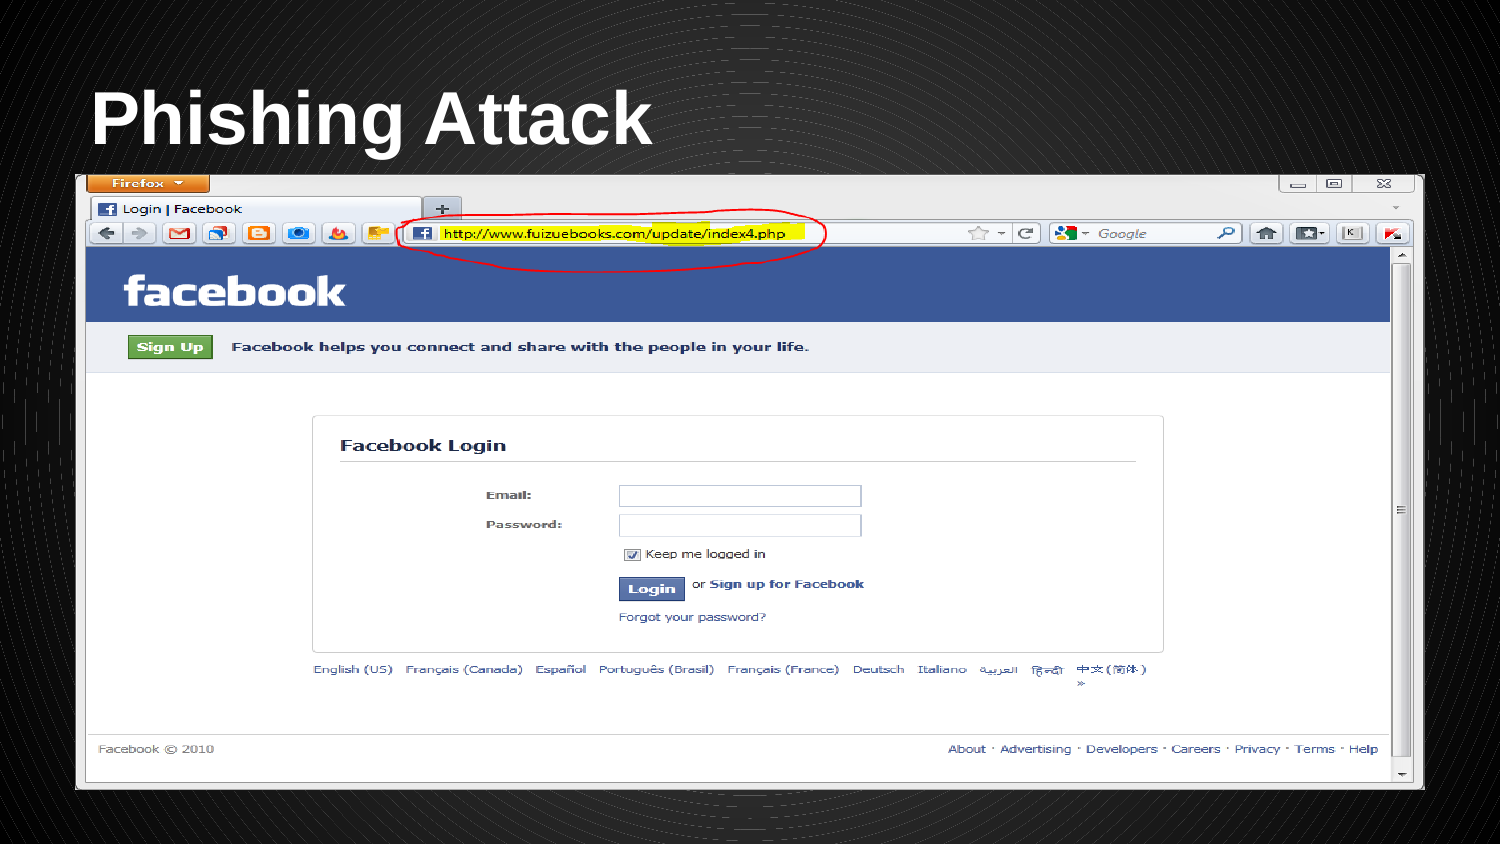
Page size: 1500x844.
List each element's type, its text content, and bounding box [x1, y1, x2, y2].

picture [74, 174, 1426, 791]
title Phishing Attack [75, 33, 1425, 173]
